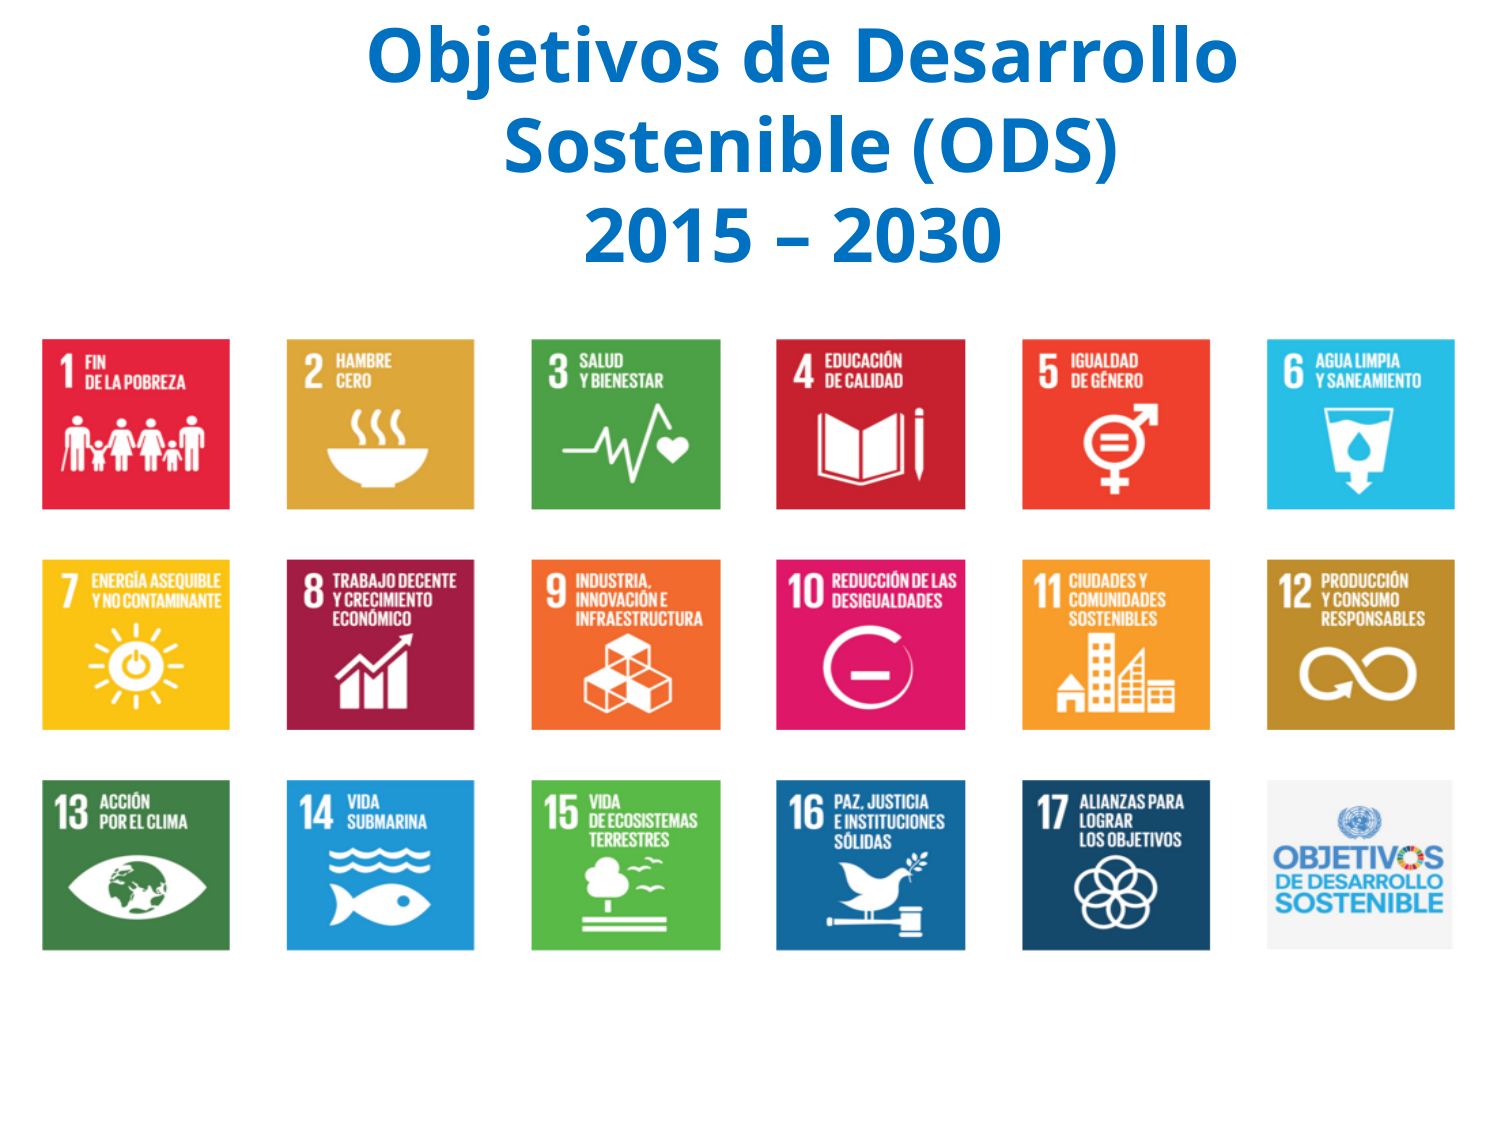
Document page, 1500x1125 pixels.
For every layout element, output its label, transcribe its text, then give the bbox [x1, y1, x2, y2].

text_box Objetivos de Desarrollo Sostenible (ODS) 2015 – 2030 [206, 0, 1400, 166]
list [41, 337, 1459, 953]
